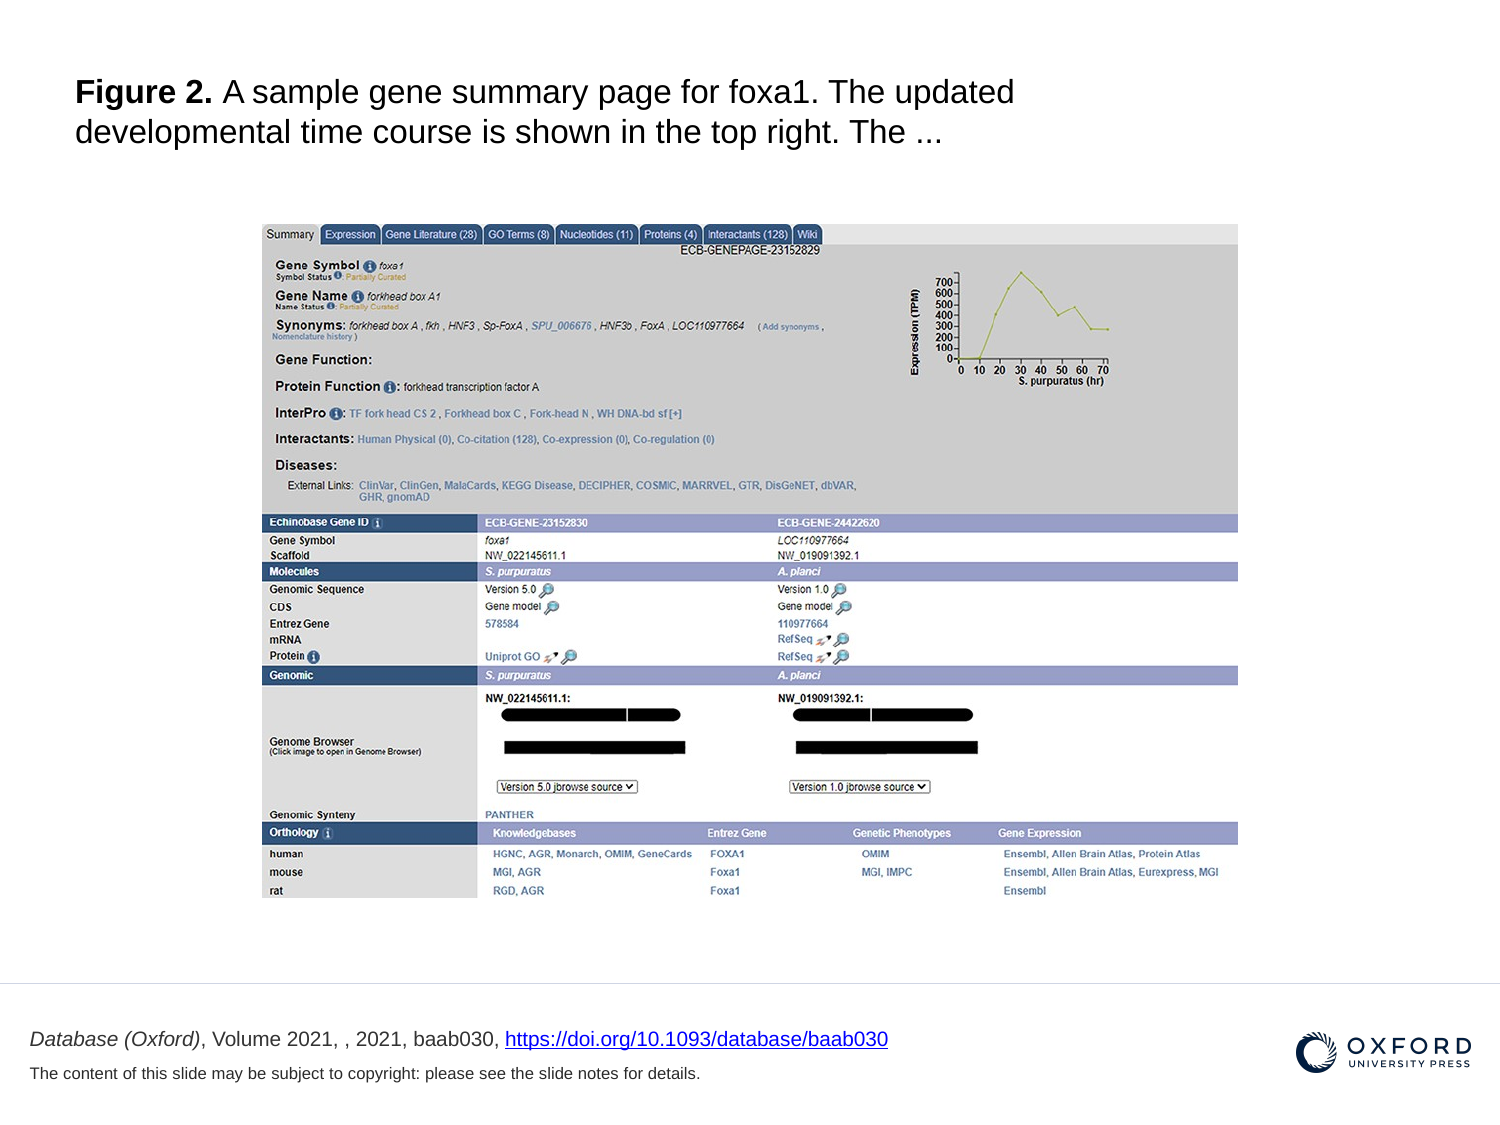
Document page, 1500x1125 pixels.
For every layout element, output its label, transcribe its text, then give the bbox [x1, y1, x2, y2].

footer Database (Oxford), Volume 2021, , 2021, baab030, https://doi.org/10.1093/database/baab030 The content of this slide may be subject to copyright: please see the slide notes for details. [0, 983, 1260, 1125]
title Figure 2. A sample gene summary page for foxa1. The updated developmental time course is shown in the top right. The ... [75, 69, 1078, 171]
picture [1296, 1032, 1471, 1073]
picture [262, 224, 1238, 898]
